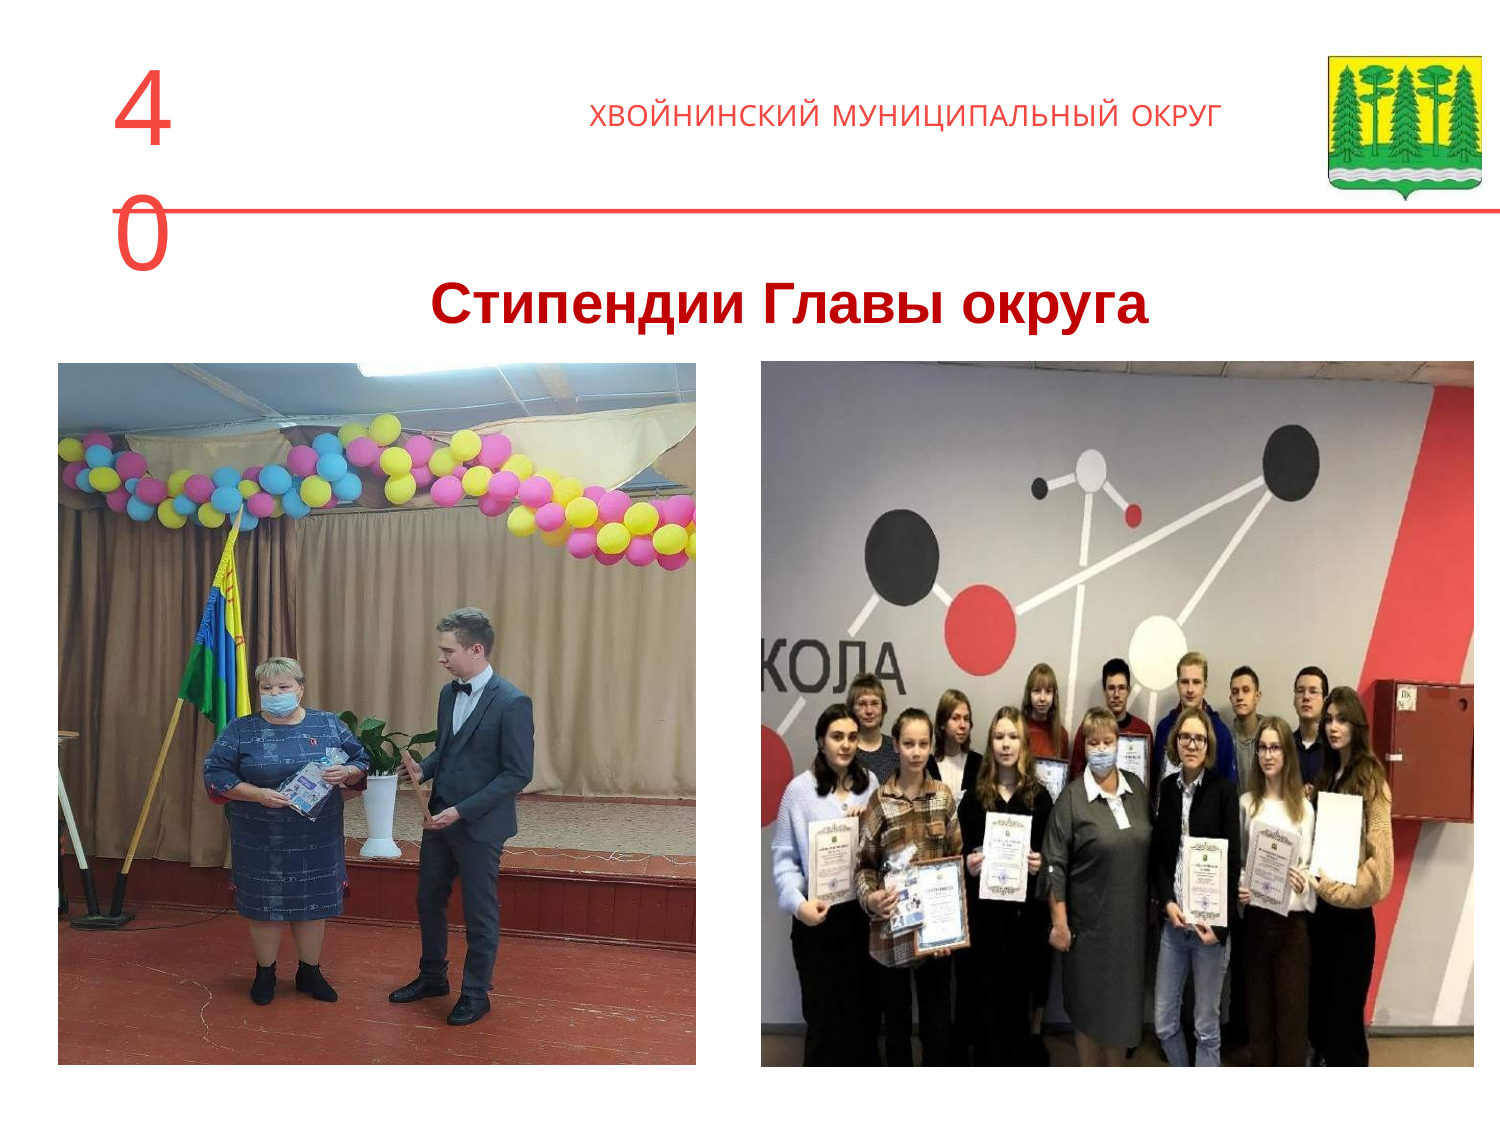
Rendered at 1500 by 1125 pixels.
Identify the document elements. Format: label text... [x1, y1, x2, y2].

picture [1327, 55, 1483, 202]
picture [58, 363, 696, 1065]
picture [761, 361, 1474, 1067]
text_box Стипендии Главы округа [428, 263, 1157, 336]
text_box 40 [111, 38, 233, 291]
text_box ХВОЙНИНСКИЙ МУНИЦИПАЛЬНЫЙ ОКРУГ [587, 95, 1226, 133]
